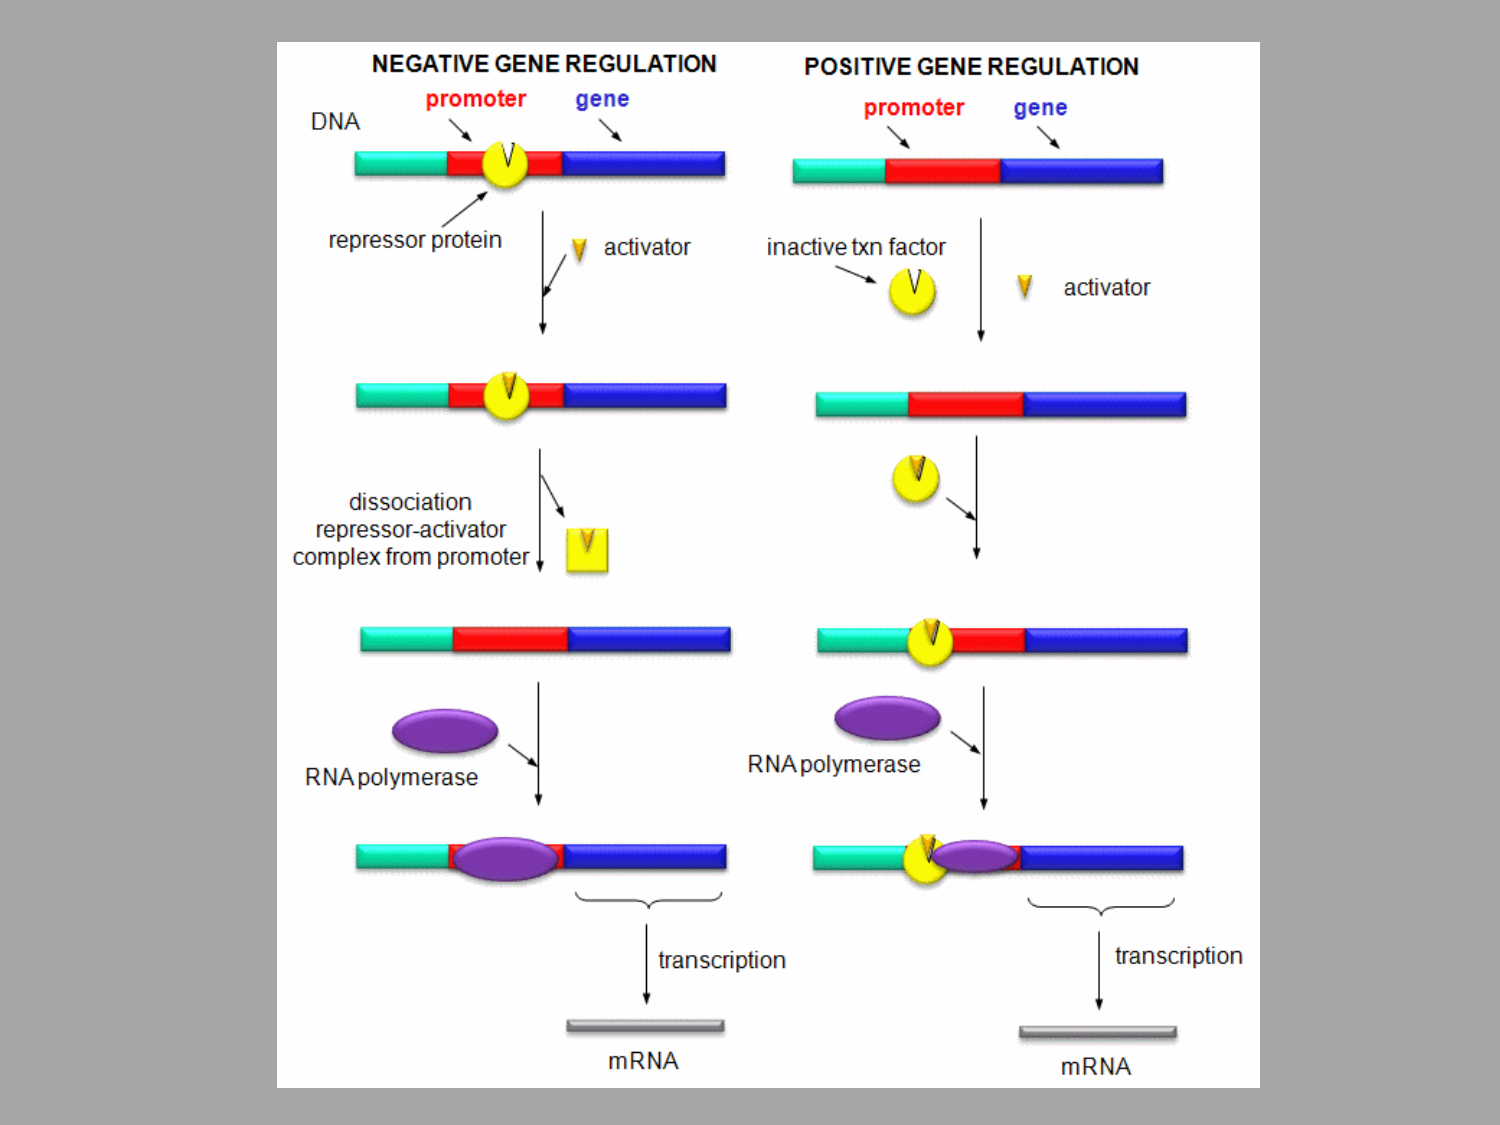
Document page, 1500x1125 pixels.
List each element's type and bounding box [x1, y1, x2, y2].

picture [277, 42, 1260, 1088]
